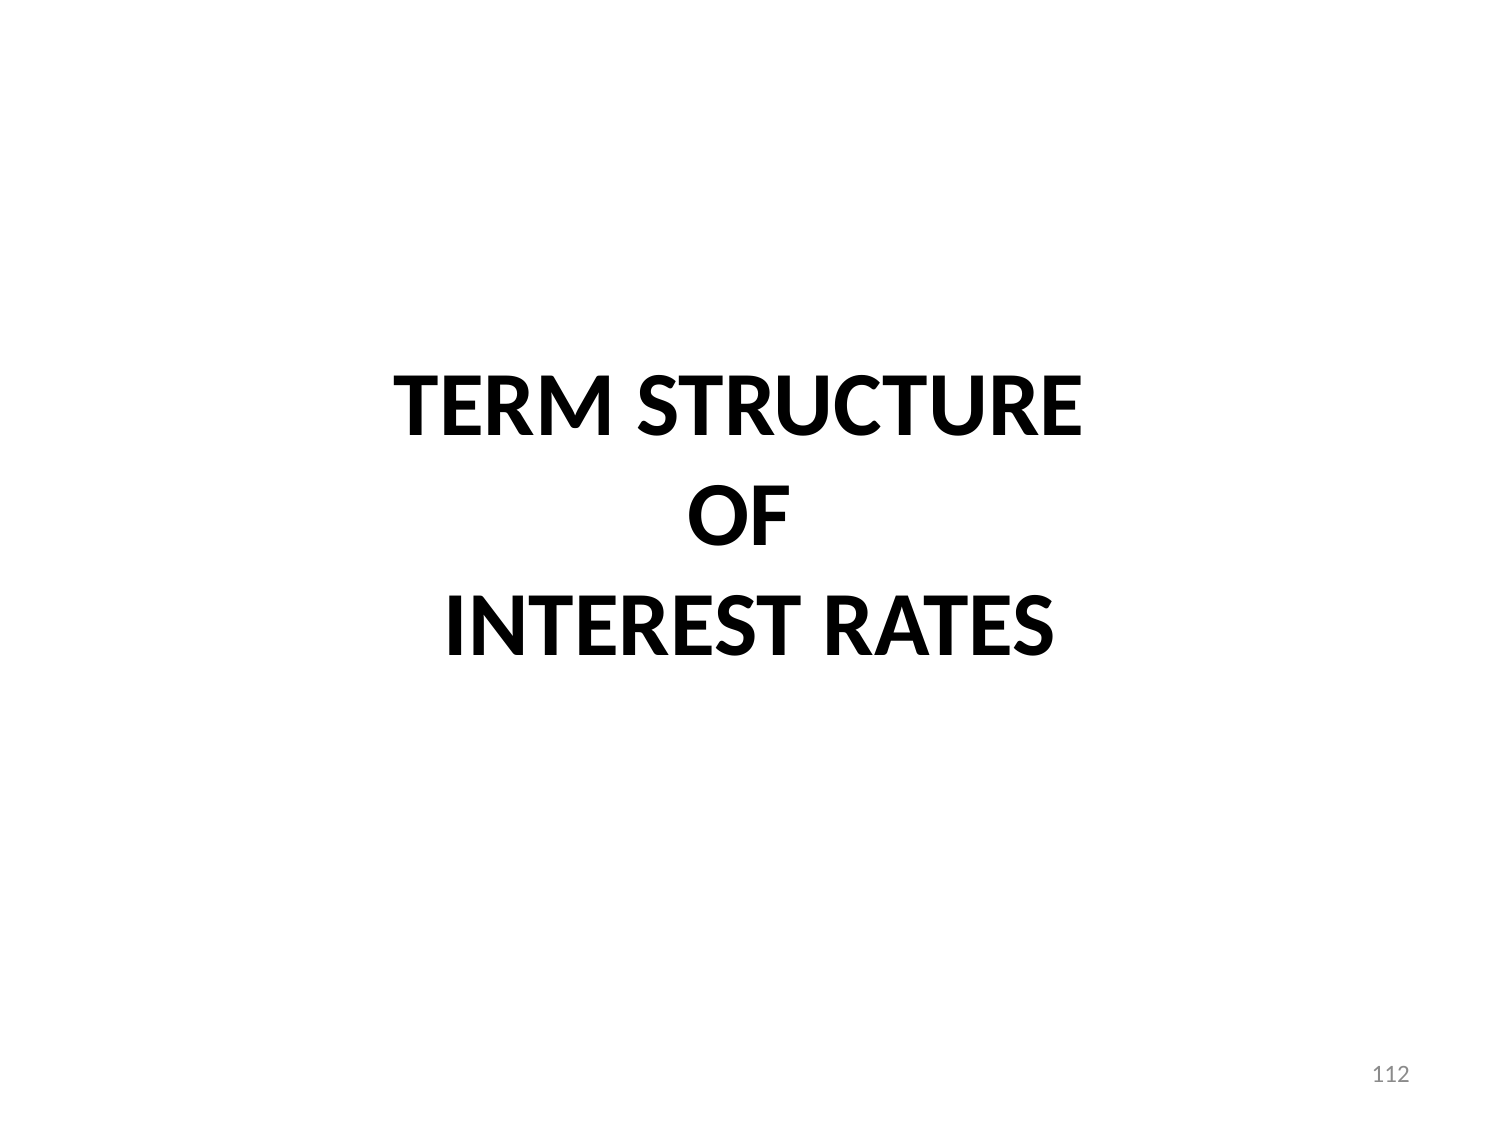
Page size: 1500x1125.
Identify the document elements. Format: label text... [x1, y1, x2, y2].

title TERM STRUCTURE OF INTEREST RATES [75, 45, 1425, 1083]
slide_number 112 [1074, 1042, 1425, 1103]
